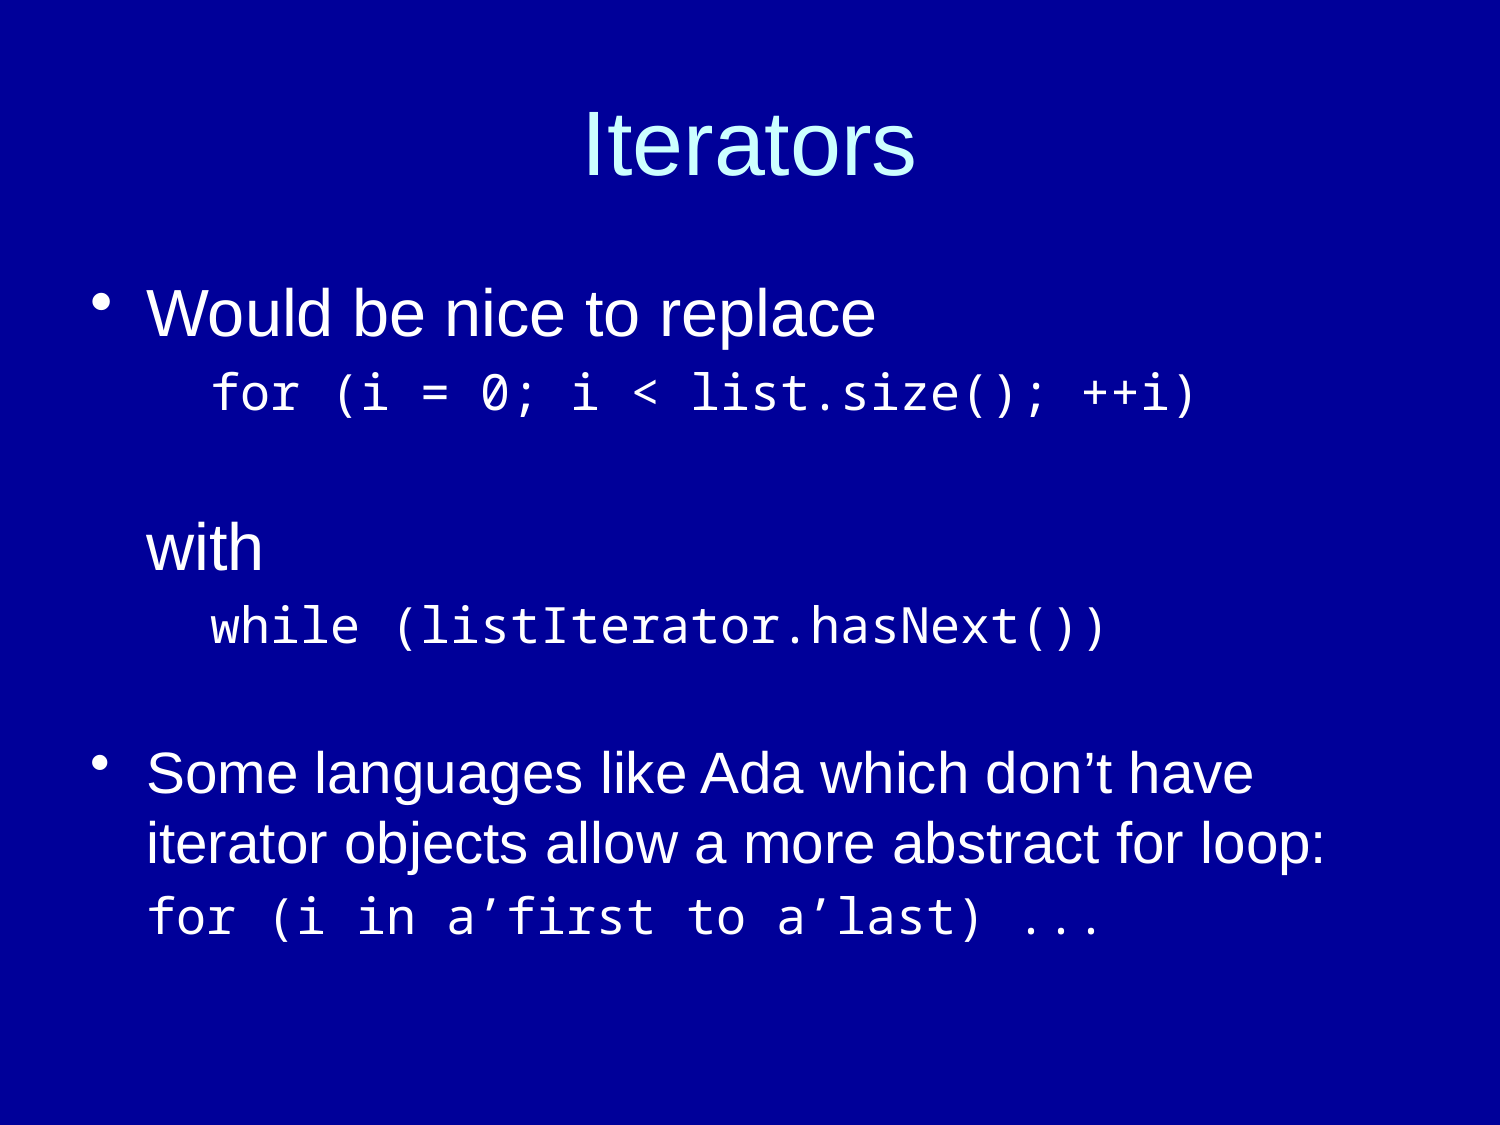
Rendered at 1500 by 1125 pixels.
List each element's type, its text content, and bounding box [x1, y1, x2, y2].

list Would be nice to replace for (i = 0; i < list.size(); ++i) with while (listIterator.hasNext()) Some languages like Ada which don’t have iterator objects allow a more abstract for loop: for (i in a’first to a’last) ... [75, 262, 1425, 1005]
title Iterators [75, 45, 1425, 233]
